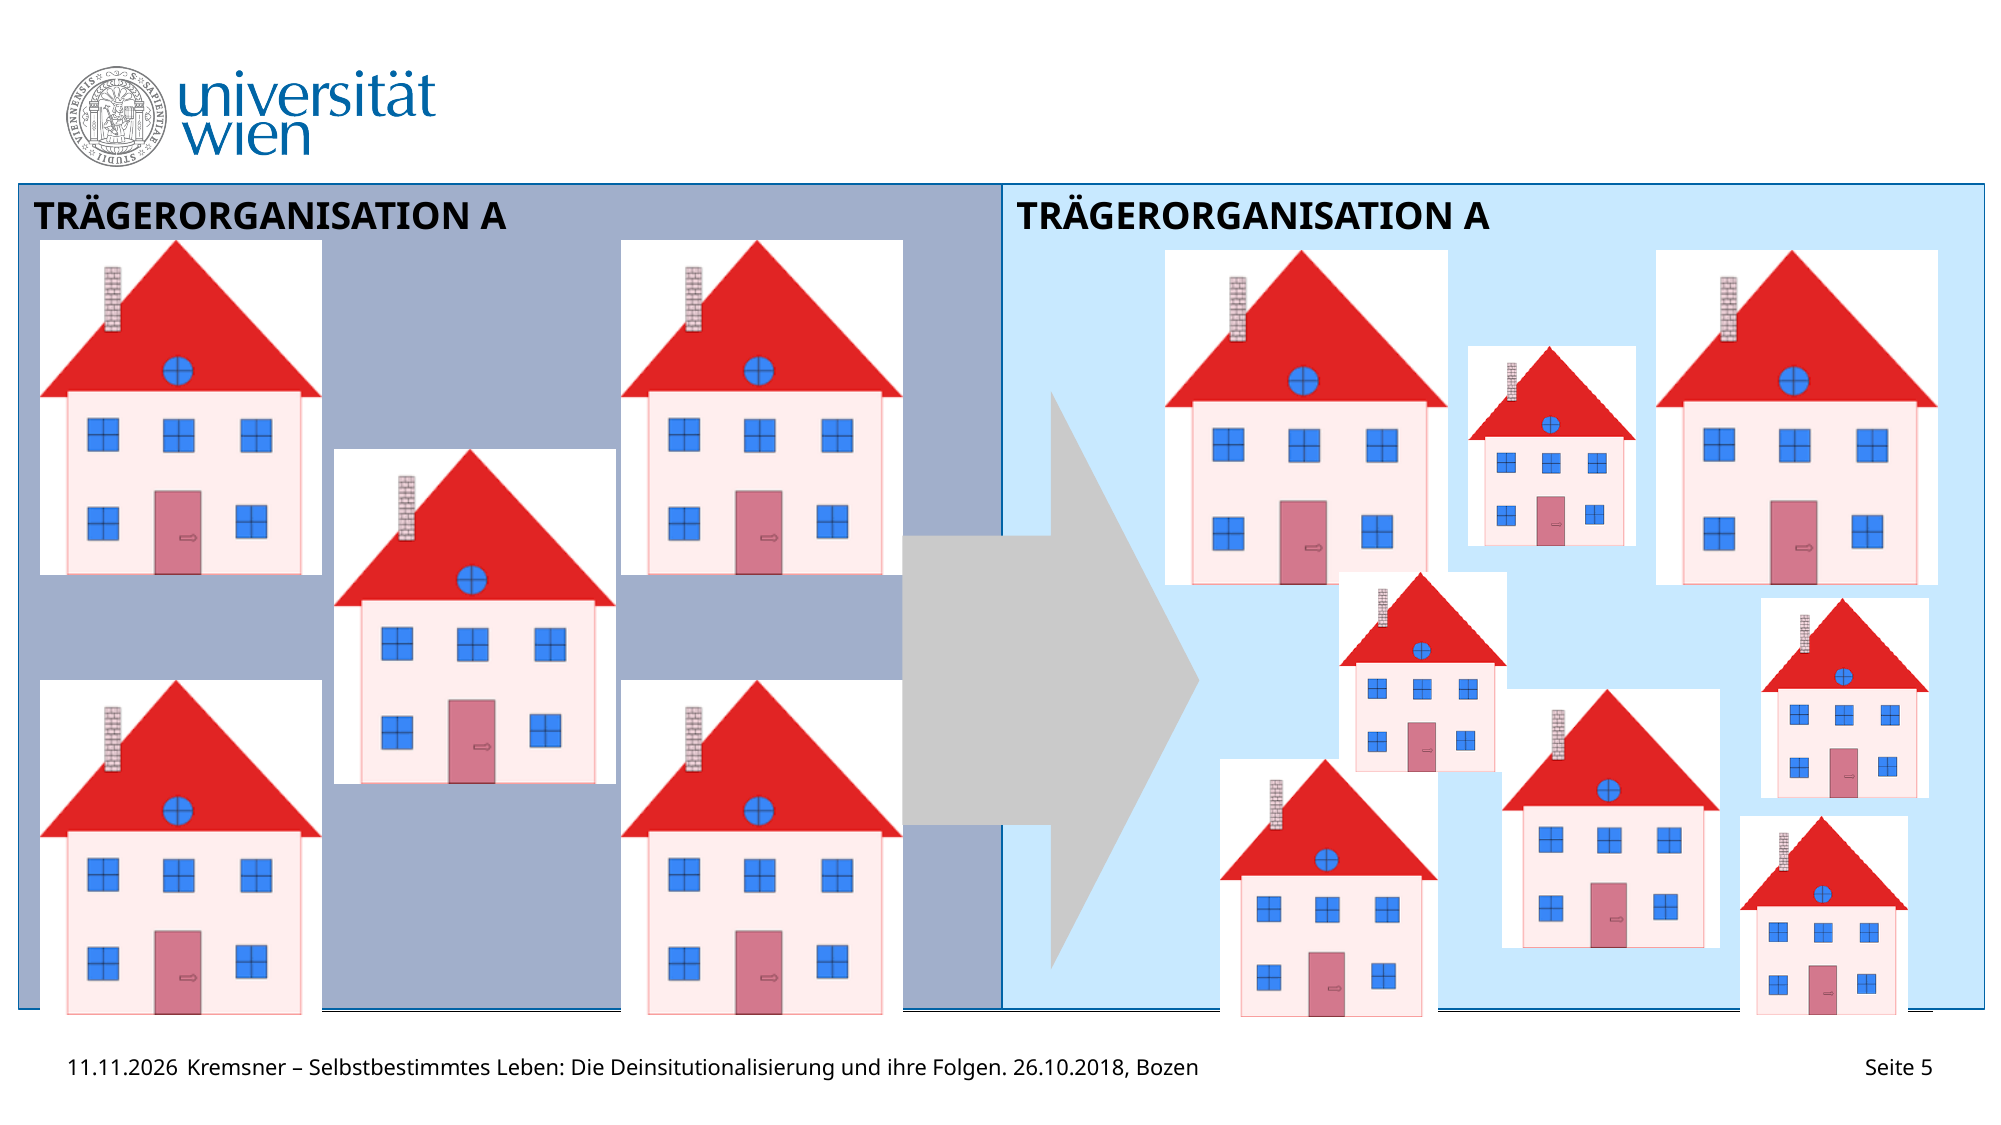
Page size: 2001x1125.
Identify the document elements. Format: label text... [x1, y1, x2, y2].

picture [1468, 346, 1636, 546]
picture [1739, 816, 1908, 1016]
picture [1656, 250, 1939, 586]
text_box [901, 390, 1201, 971]
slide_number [66, 1053, 185, 1114]
picture [620, 680, 903, 1016]
text_box TRÄGERORGANISATION A [18, 183, 1002, 1010]
picture [39, 680, 322, 1016]
footer Kremsner – Selbstbestimmtes Leben: Die Deinsitutionalisierung und ihre Folgen. 26.10.2018, Bozen [186, 1053, 1467, 1114]
picture [334, 449, 617, 785]
picture [620, 240, 903, 575]
slide_number Seite 5 [1797, 1053, 1933, 1114]
picture [39, 240, 322, 575]
picture [66, 66, 436, 167]
text_box TRÄGERORGANISATION A [1002, 183, 1985, 1010]
picture [1760, 598, 1929, 798]
picture [1165, 250, 1721, 1018]
